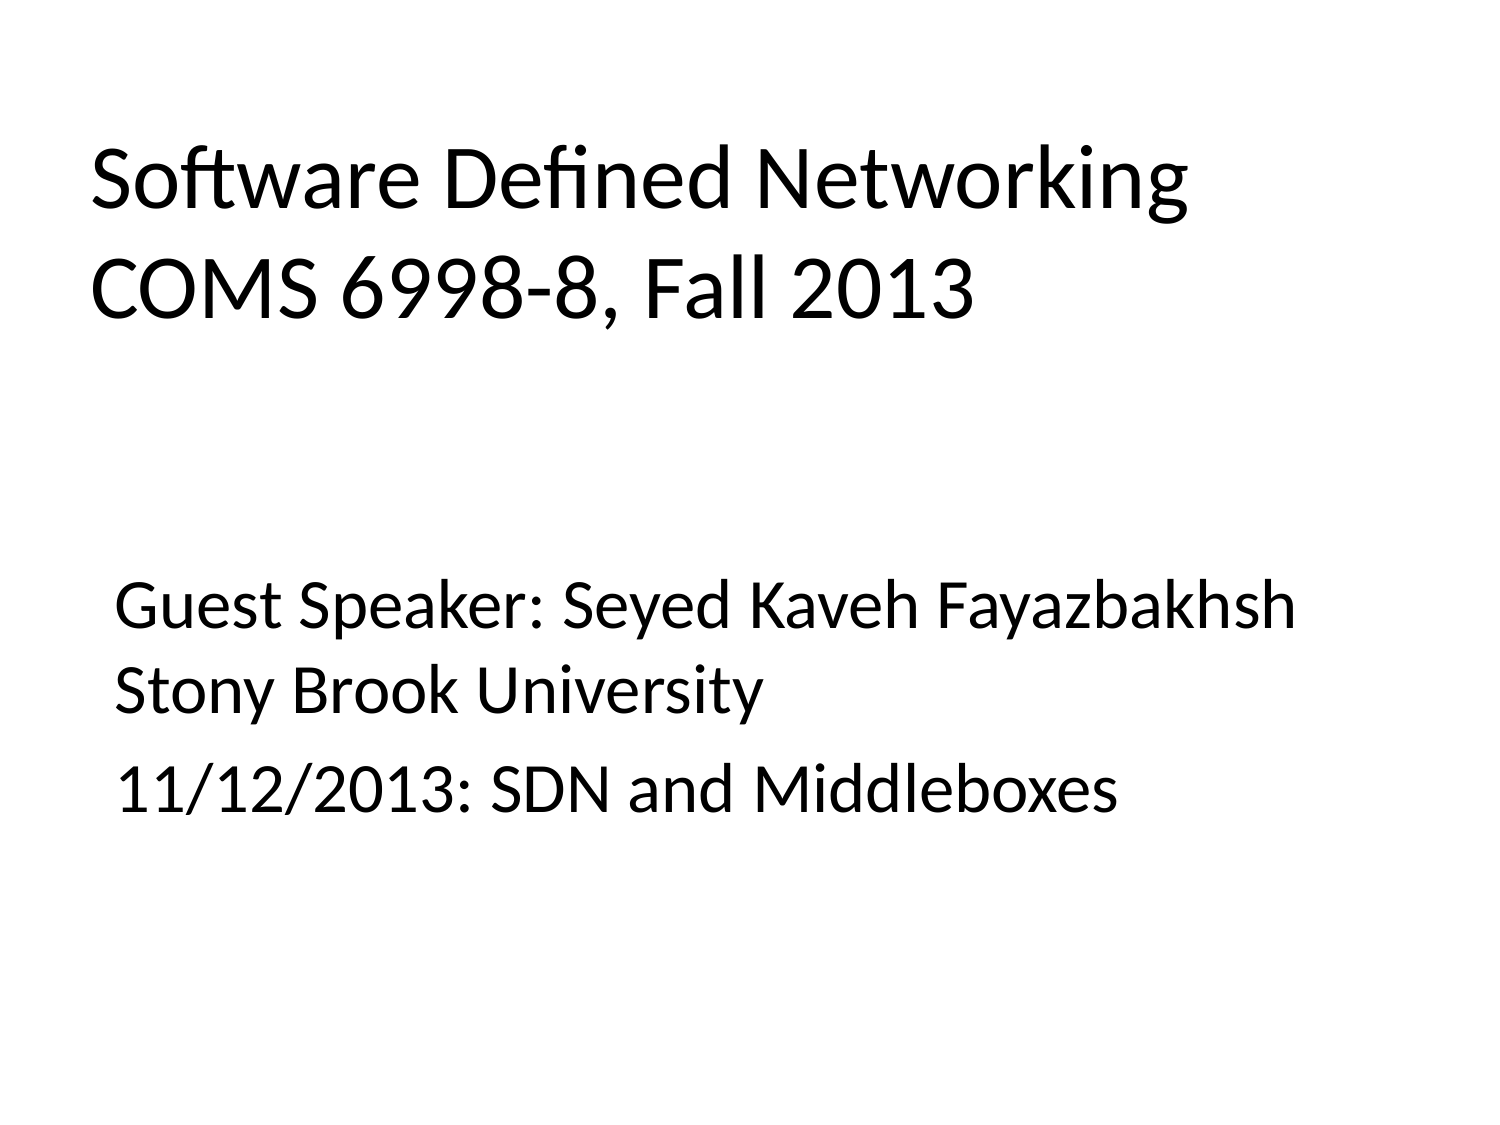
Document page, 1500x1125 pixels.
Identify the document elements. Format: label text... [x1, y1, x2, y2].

subtitle Guest Speaker: Seyed Kaveh Fayazbakhsh Stony Brook University 11/12/2013: SDN and Middleboxes [99, 549, 1438, 950]
title Software Defined Networking COMS 6998-8, Fall 2013 [75, 87, 1350, 366]
